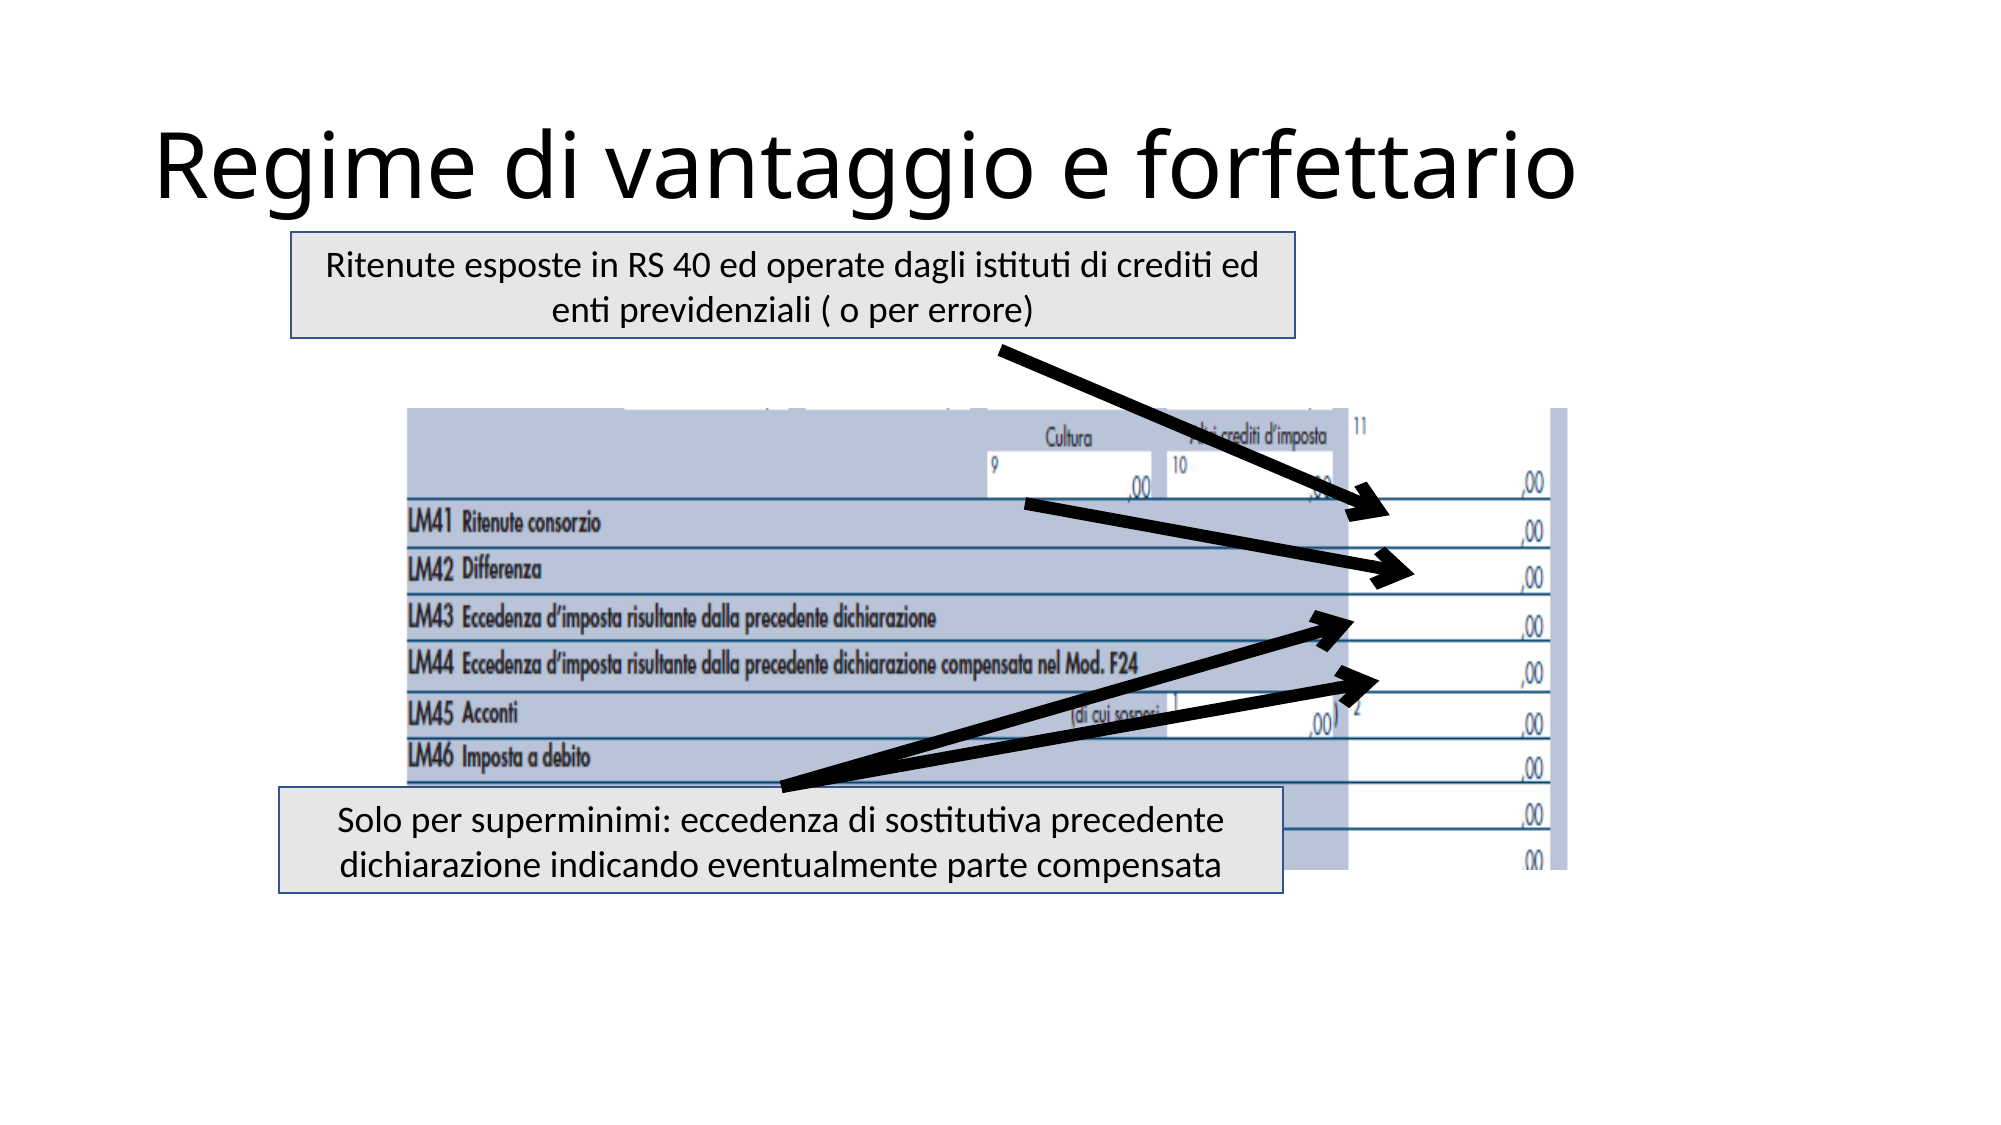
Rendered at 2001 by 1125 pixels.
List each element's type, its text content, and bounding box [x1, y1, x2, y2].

text_box Ritenute esposte in RS 40 ed operate dagli istituti di crediti ed enti previdenziali ( o per errore) [290, 231, 1296, 339]
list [376, 408, 1624, 870]
title Regime di vantaggio e forfettario [137, 59, 1863, 278]
text_box Solo per superminimi: eccedenza di sostitutiva precedente dichiarazione indicando eventualmente parte compensata [278, 786, 1284, 894]
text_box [781, 621, 1355, 680]
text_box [999, 349, 1390, 516]
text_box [781, 680, 1380, 787]
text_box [1024, 503, 1415, 575]
